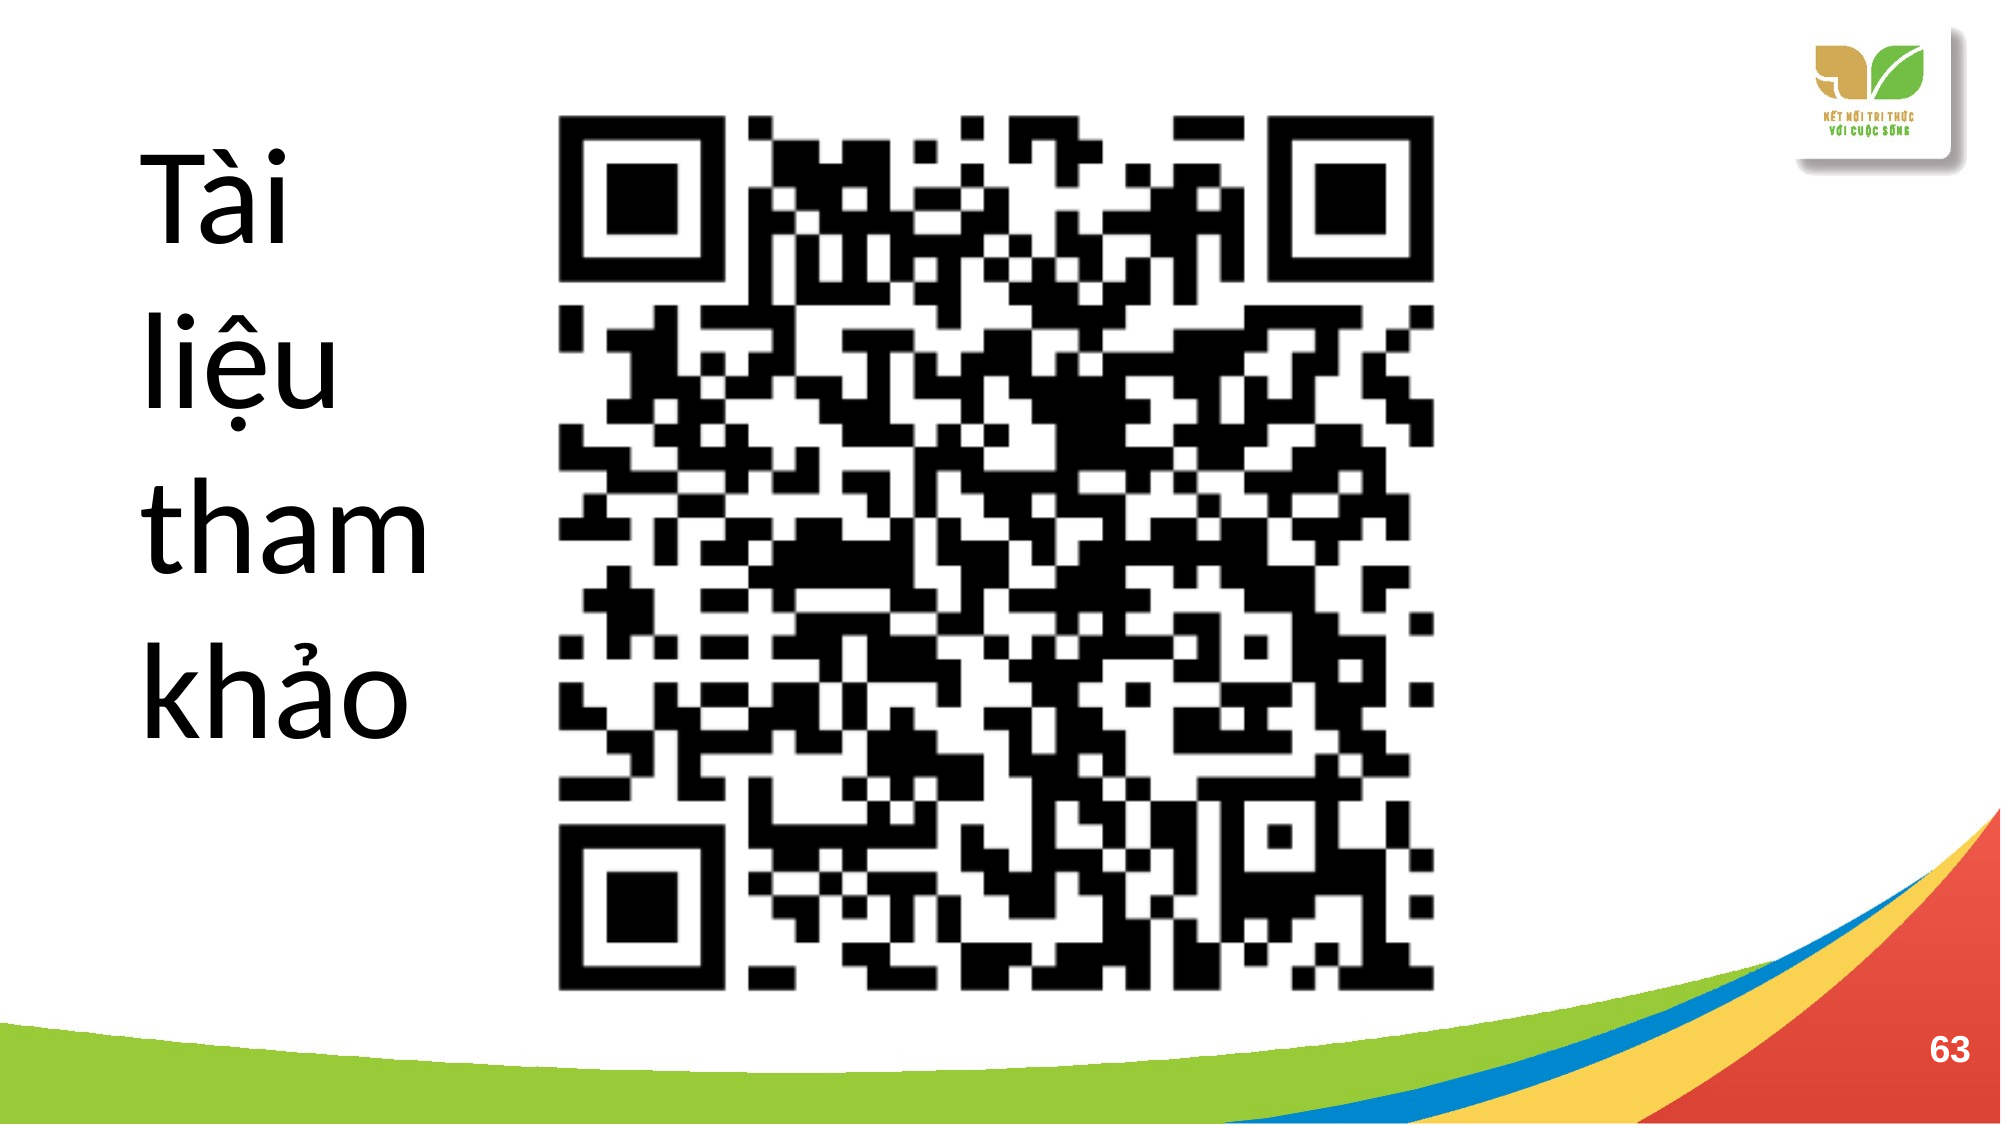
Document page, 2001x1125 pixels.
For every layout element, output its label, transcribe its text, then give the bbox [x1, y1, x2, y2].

text_box Tài liệu tham khảo [124, 98, 532, 774]
picture [0, 0, 2001, 1125]
